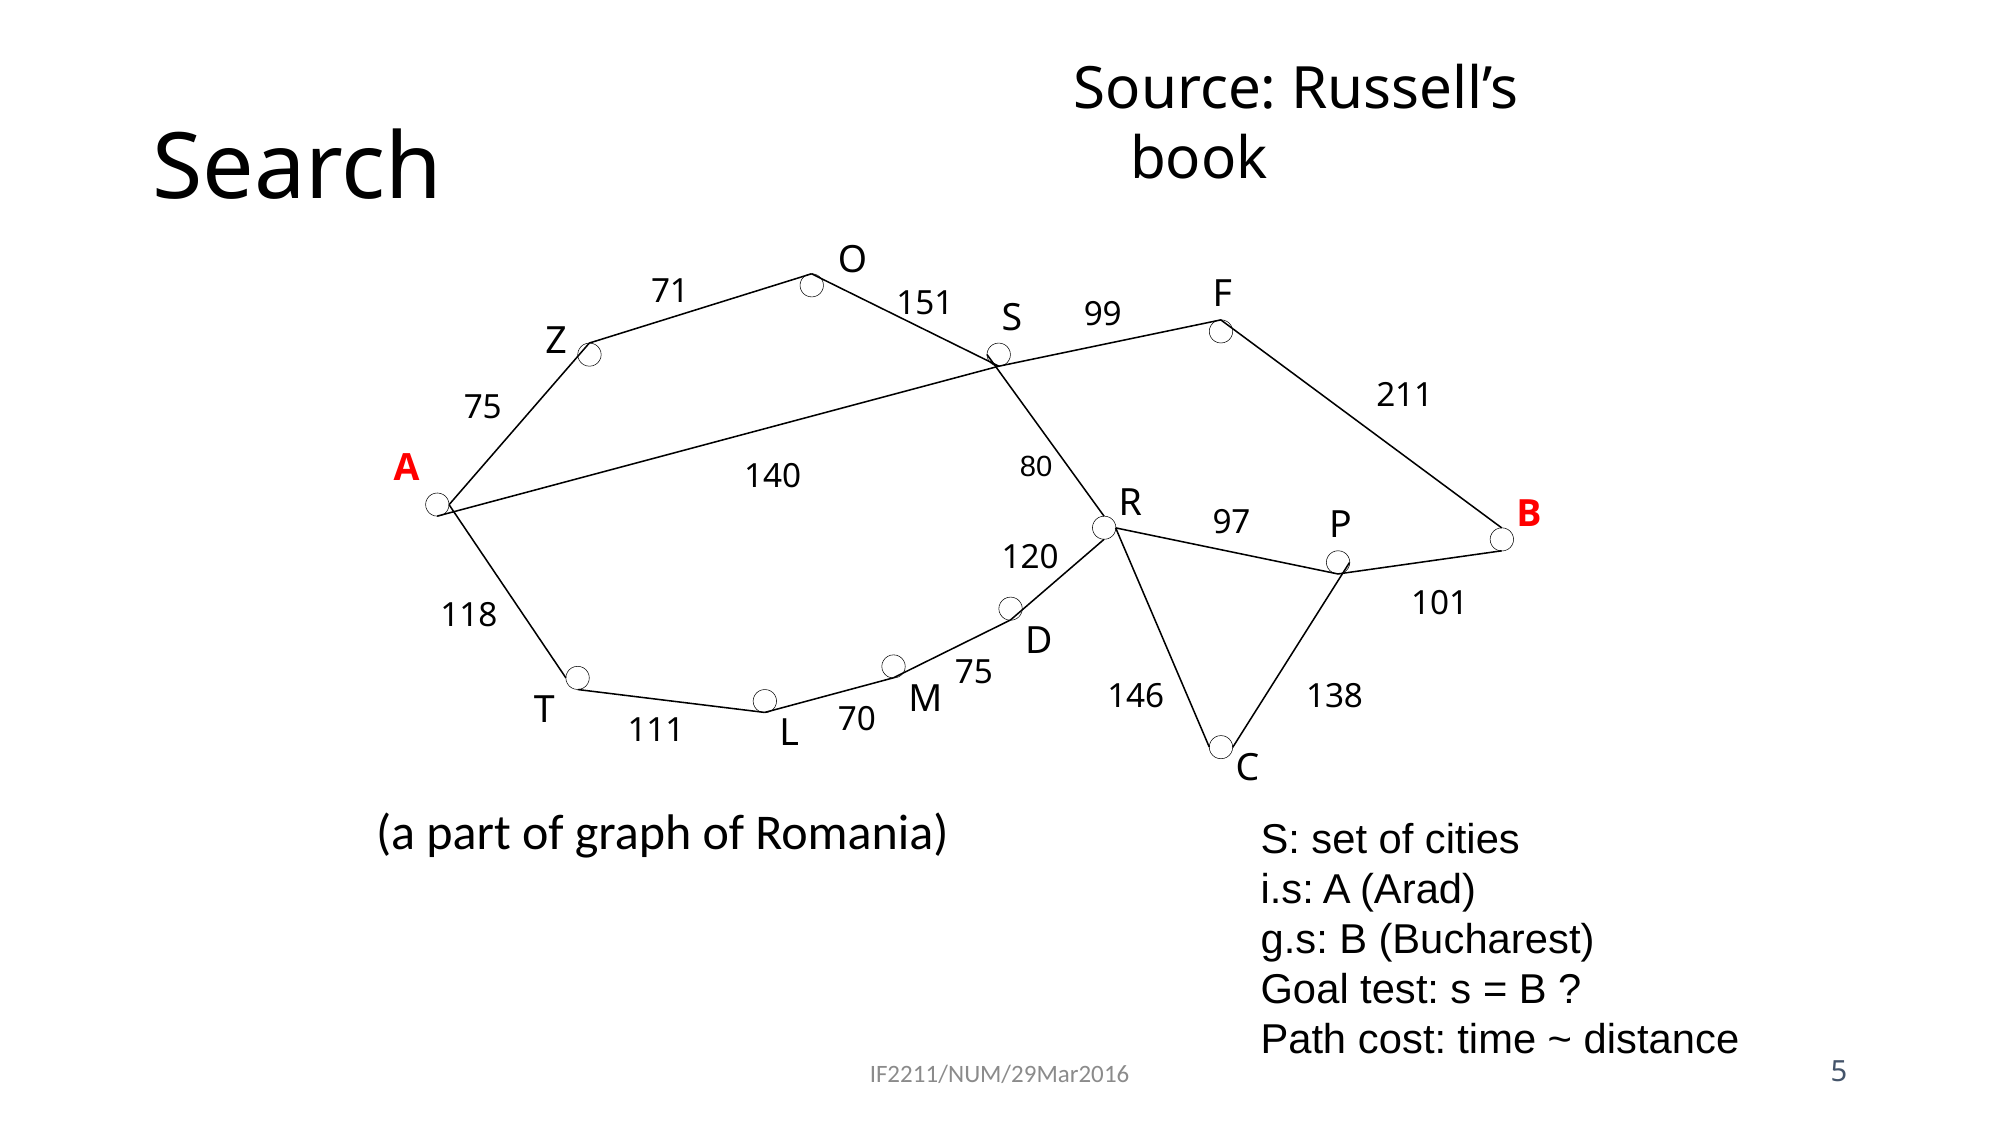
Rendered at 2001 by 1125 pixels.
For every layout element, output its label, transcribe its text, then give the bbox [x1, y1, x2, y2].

slide_number 5 [1412, 1042, 1863, 1103]
text_box S: set of cities i.s: A (Arad) g.s: B (Bucharest) Goal test: s = B ? Path cost: time ~ distance [1245, 804, 1828, 1070]
title Search [137, 59, 1863, 278]
footer IF2211/NUM/29Mar2016 [662, 1042, 1338, 1103]
text_box Source: Russell’s book [1059, 42, 1670, 198]
text_box (a part of graph of Romania) [361, 792, 964, 868]
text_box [378, 227, 1572, 796]
